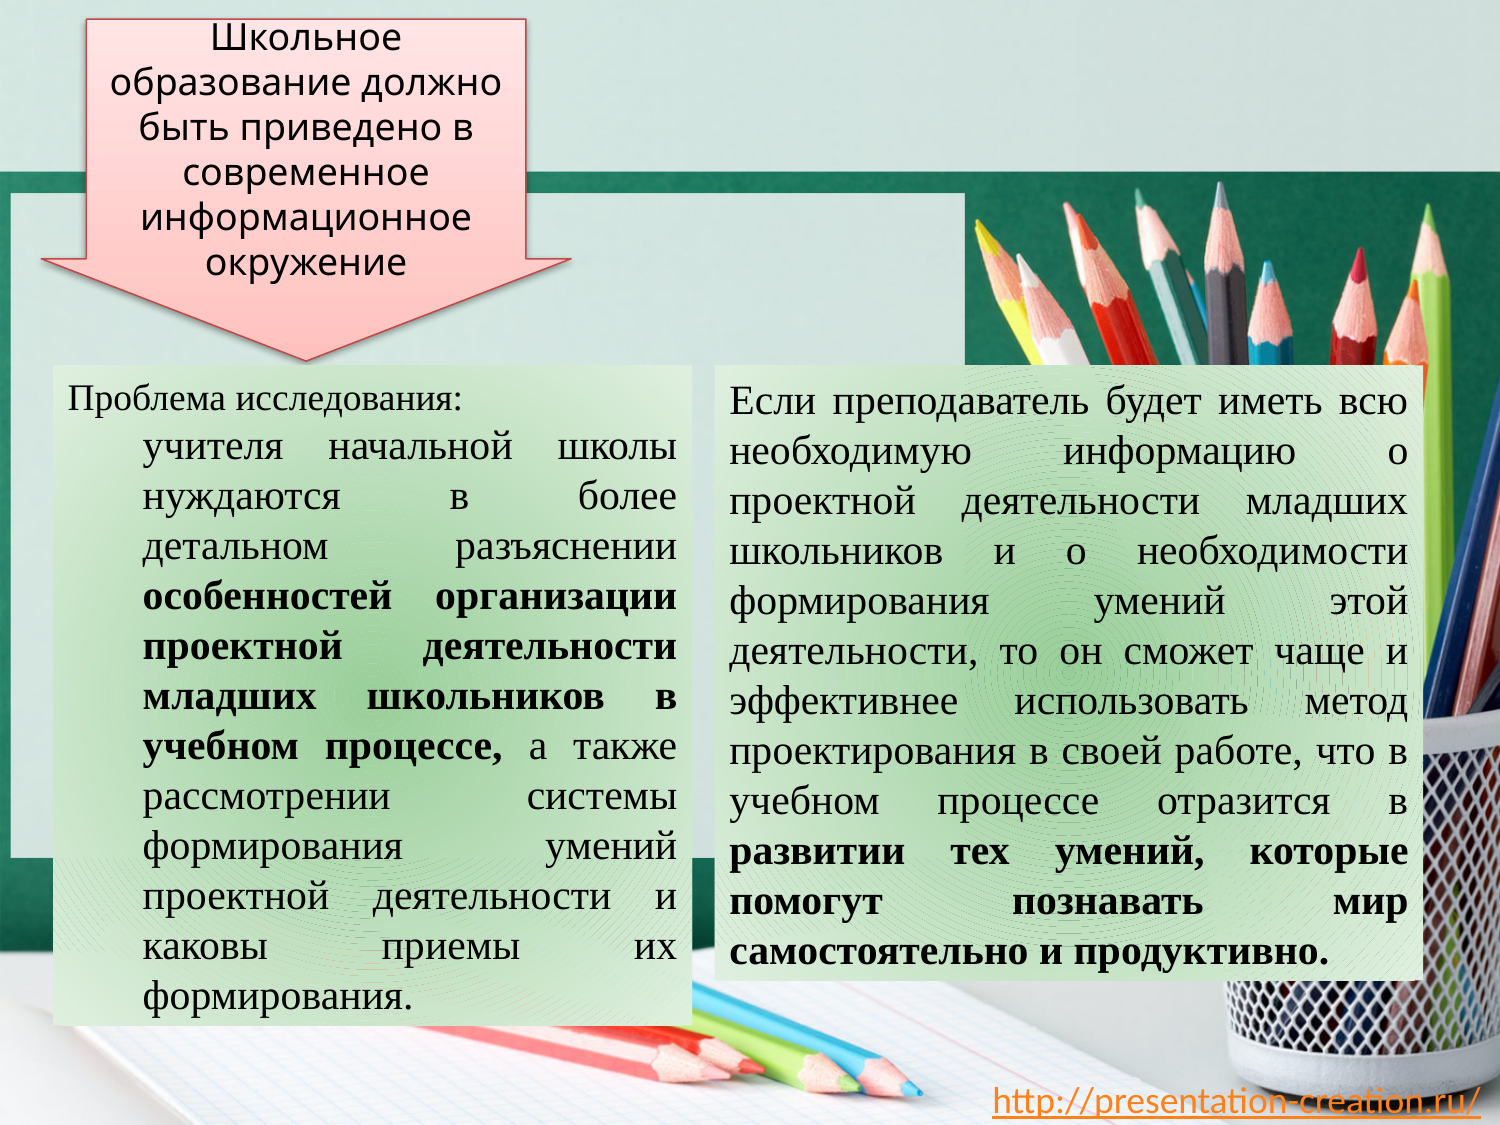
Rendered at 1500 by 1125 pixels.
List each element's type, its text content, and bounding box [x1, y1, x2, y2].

picture [0, 0, 1500, 1125]
text_box Проблема исследования: учителя начальной школы нуждаются в более детальном разъяснении особенностей организации проектной деятельности младших школьников в учебном процессе, а также рассмотрении системы формирования умений проектной деятельности и каковы приемы их формирования. [53, 365, 693, 1026]
text_box Школьное образование должно быть приведено в современное информационное окружение [41, 19, 572, 362]
text_box Если преподаватель будет иметь всю необходимую информацию о проектной деятельности младших школьников и о необходимости формирования умений этой деятельности, то он сможет чаще и эффективнее использовать метод проектирования в своей работе, что в учебном процессе отразится в развитии тех умений, которые помогут познавать мир самостоятельно и продуктивно. [714, 365, 1424, 981]
